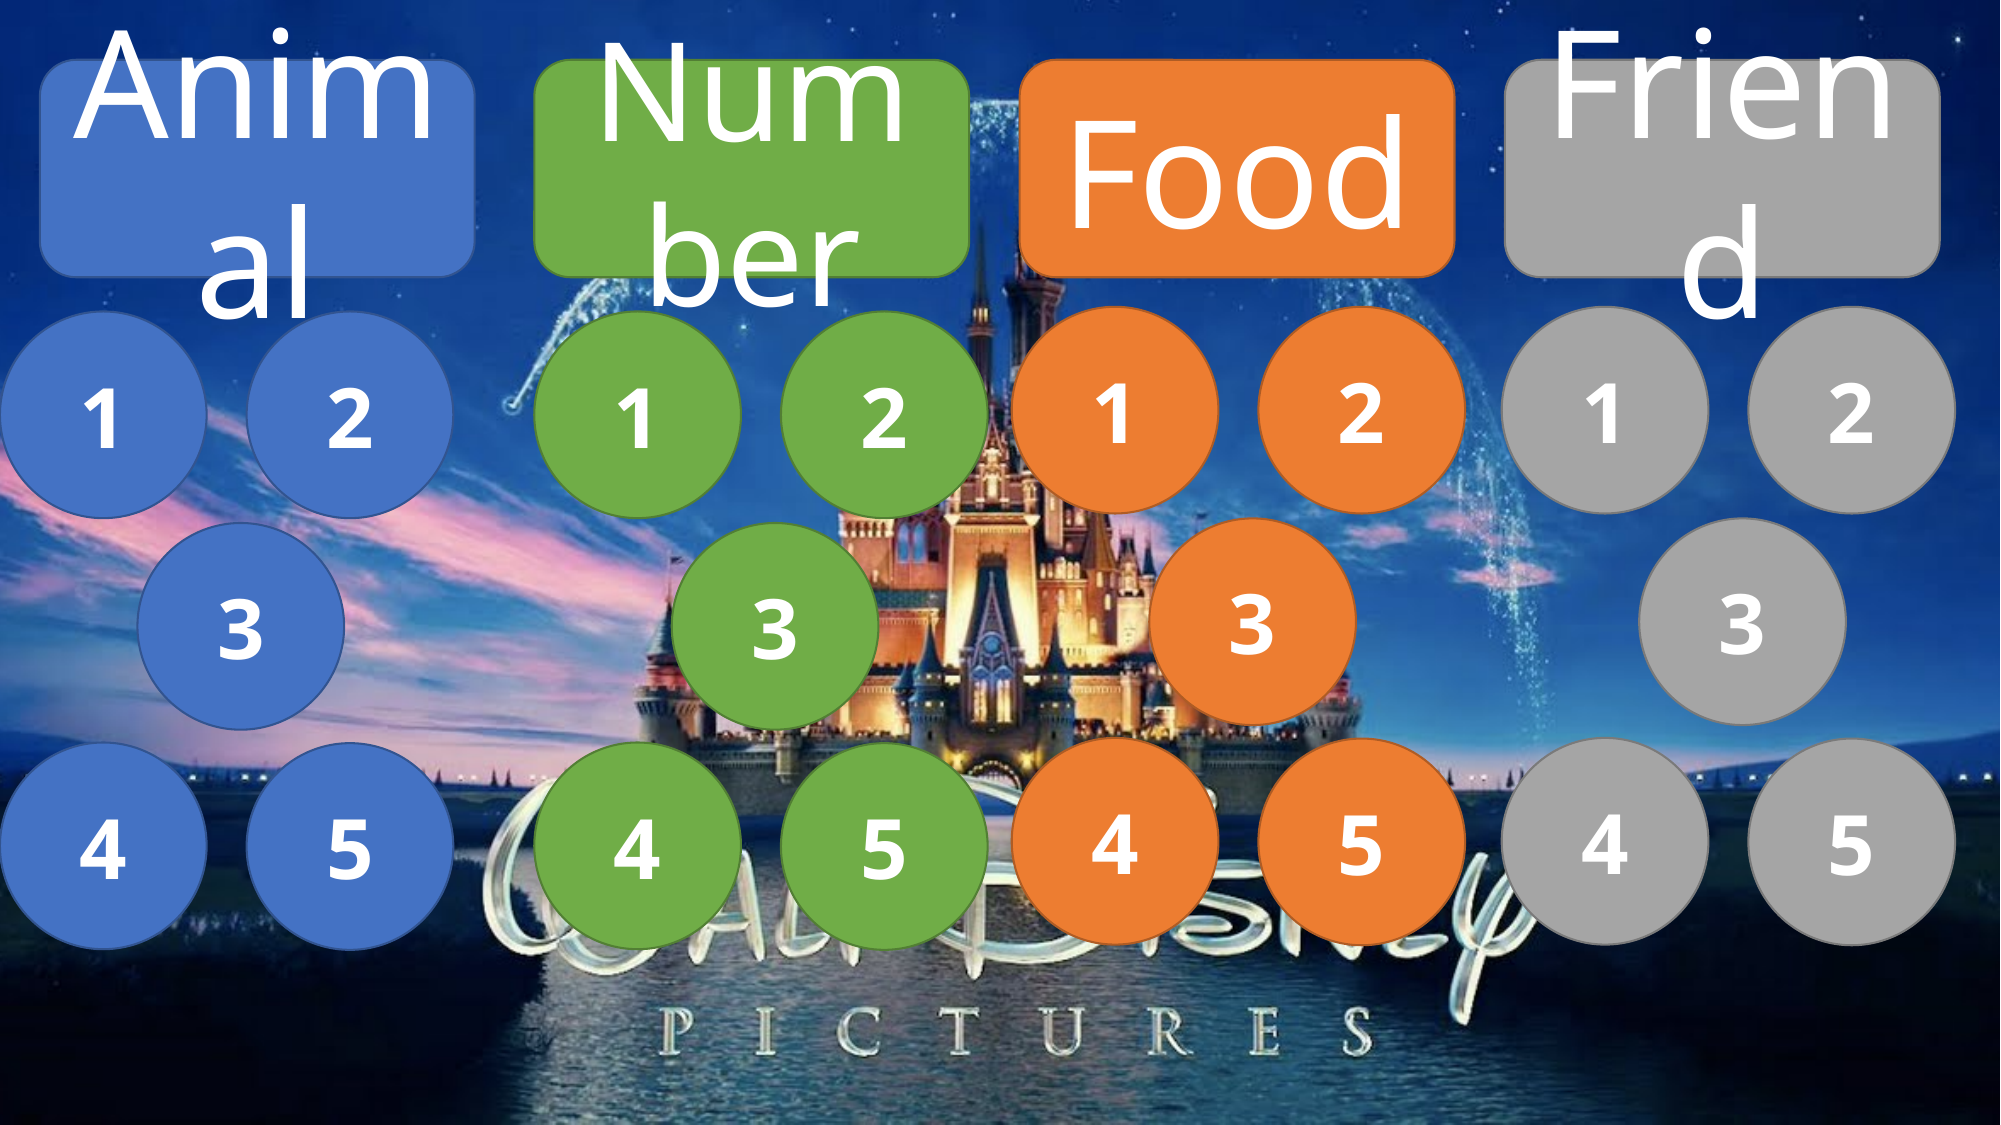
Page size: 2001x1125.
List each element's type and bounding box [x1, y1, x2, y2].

list [0, 0, 2000, 1125]
